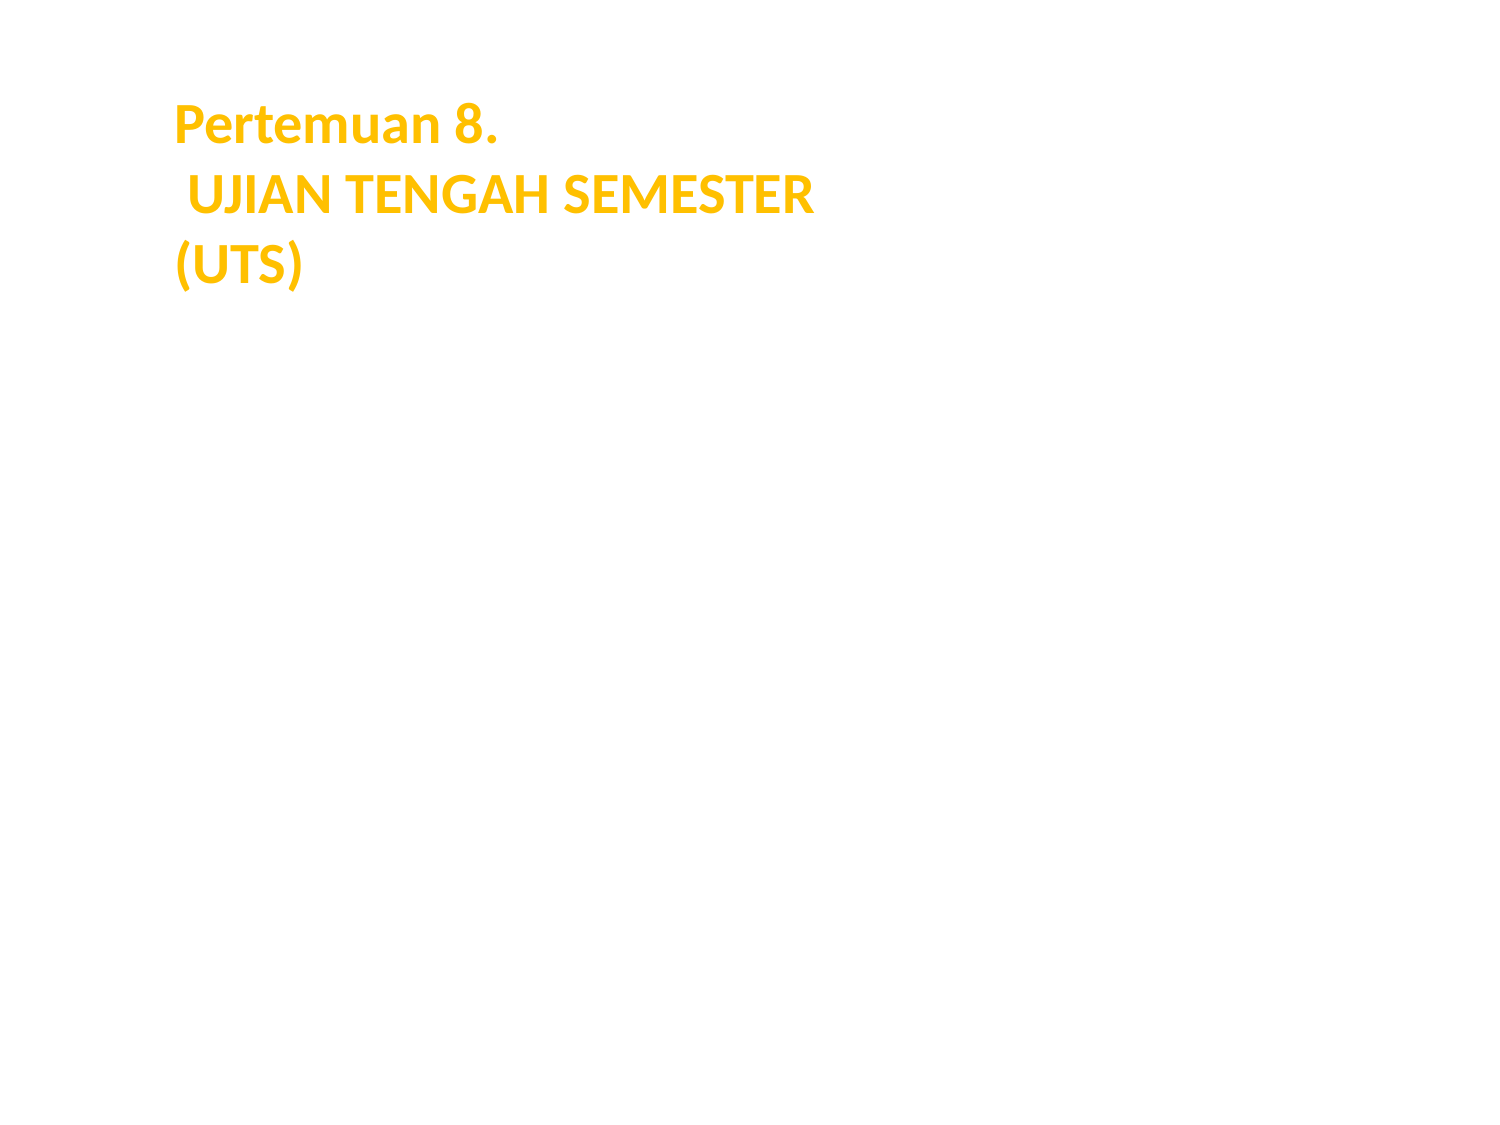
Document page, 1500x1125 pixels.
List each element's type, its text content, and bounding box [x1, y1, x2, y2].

text_box Pertemuan 8. UJIAN TENGAH SEMESTER (UTS) [159, 78, 910, 303]
